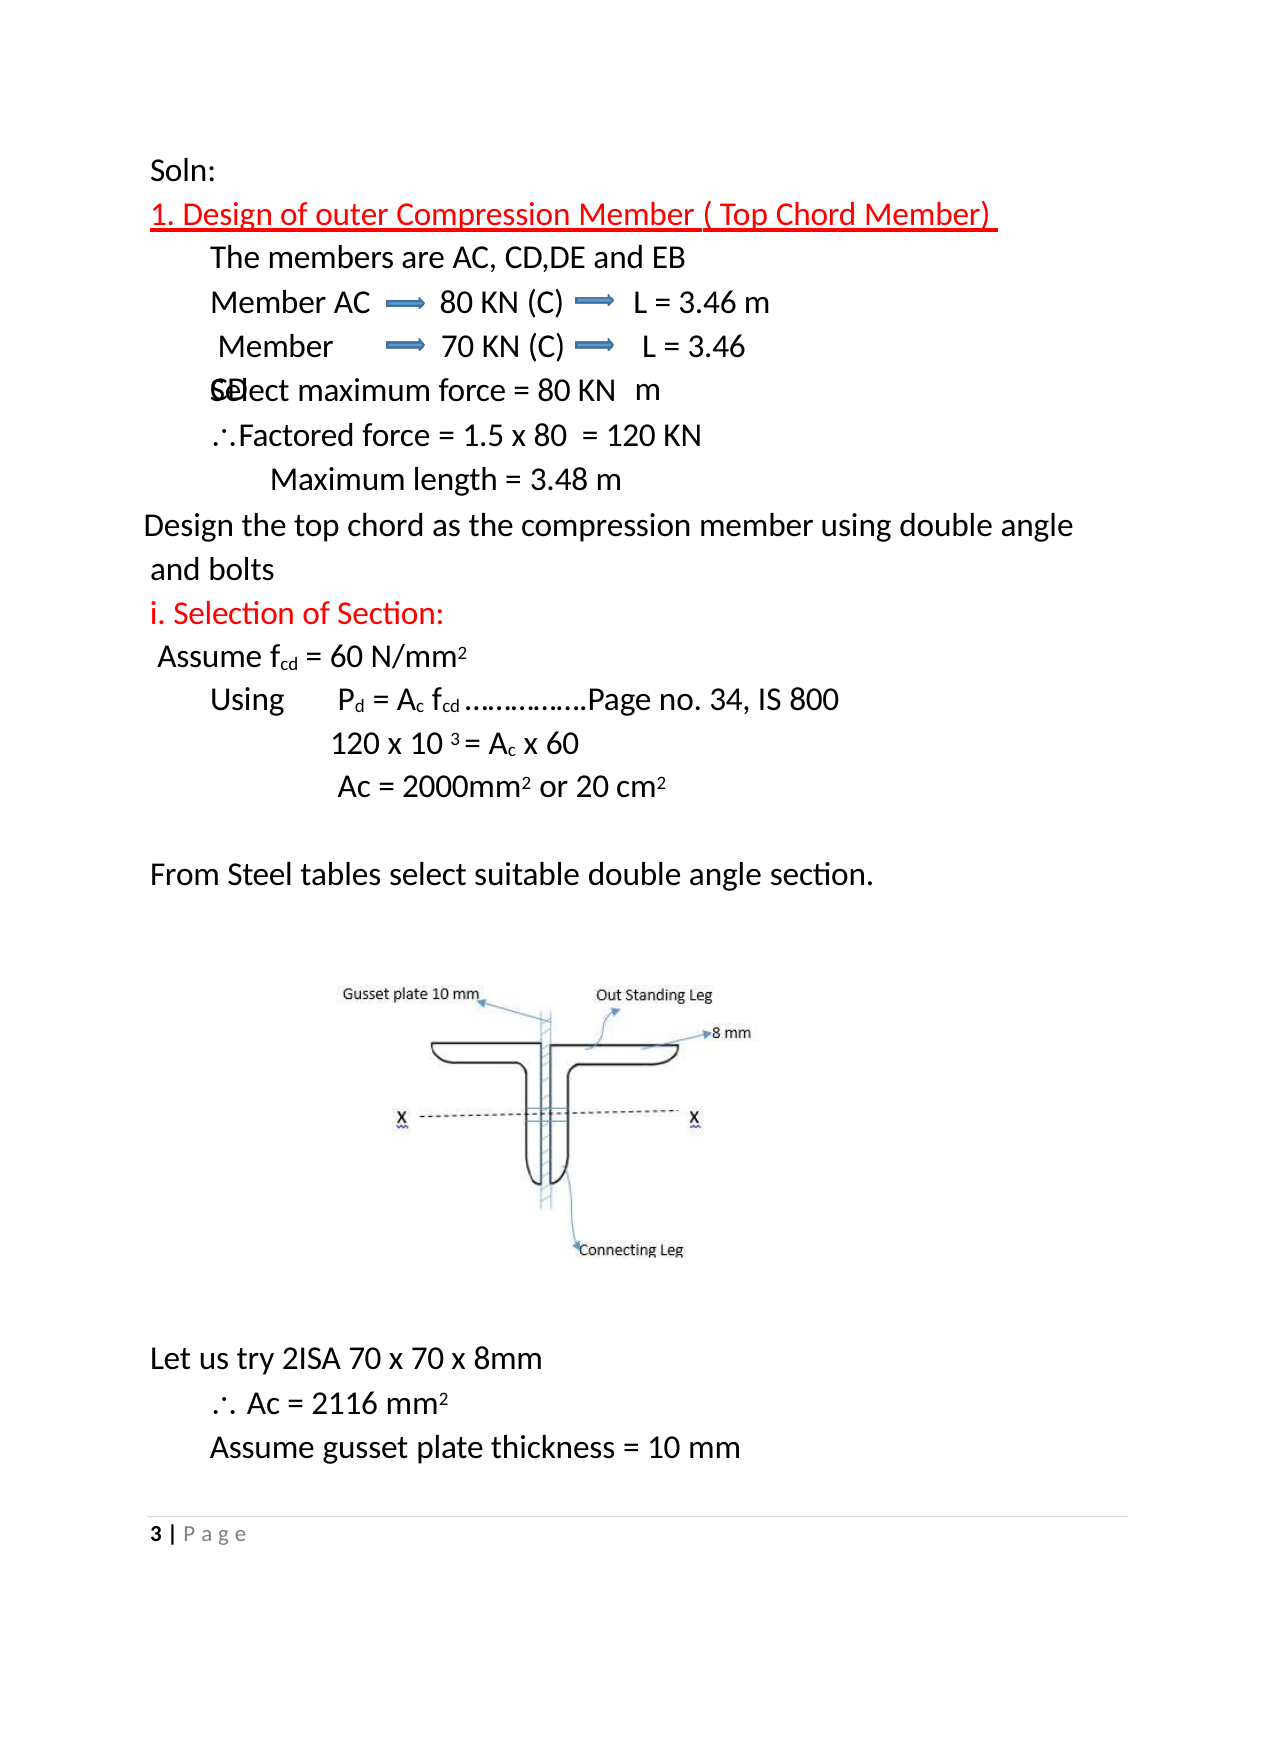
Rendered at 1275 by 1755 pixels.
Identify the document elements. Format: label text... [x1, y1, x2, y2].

text_box 80 KN (C) 70 KN (C) [437, 273, 569, 359]
text_box Soln: 1. Design of outer Compression Member ( Top Chord Member) The members are AC, CD,DE and EB [147, 142, 1019, 276]
text_box Using [207, 674, 288, 717]
text_box Let us try 2ISA 70 x 70 x 8mm  Ac = 2116 mm2 Assume gusset plate thickness = 10 mm [143, 1328, 753, 1466]
text_box Select maximum force = 80 KN Factored force = 1.5 x 80 = 120 KN Maximum length = 3.48 m Design the top chord as the compression member using double angle and bolts i. Selection of Section: Assume fcd = 60 N/mm2 [143, 359, 1094, 675]
text_box 3 | P a g e [143, 1521, 256, 1546]
text_box From Steel tables select suitable double angle section. [147, 850, 885, 893]
text_box Member AC Member CD [207, 273, 375, 359]
text_box Pd = Ac fcd …………….Page no. 34, IS 800 120 x 10 3 = Ac x 60 Ac = 2000mm2 or 20 cm2 [323, 670, 871, 805]
picture [575, 338, 614, 351]
picture [337, 985, 759, 1261]
text_box L = 3.46 m L = 3.46 m [631, 273, 776, 359]
picture [386, 297, 425, 309]
picture [386, 338, 425, 351]
picture [575, 294, 614, 307]
